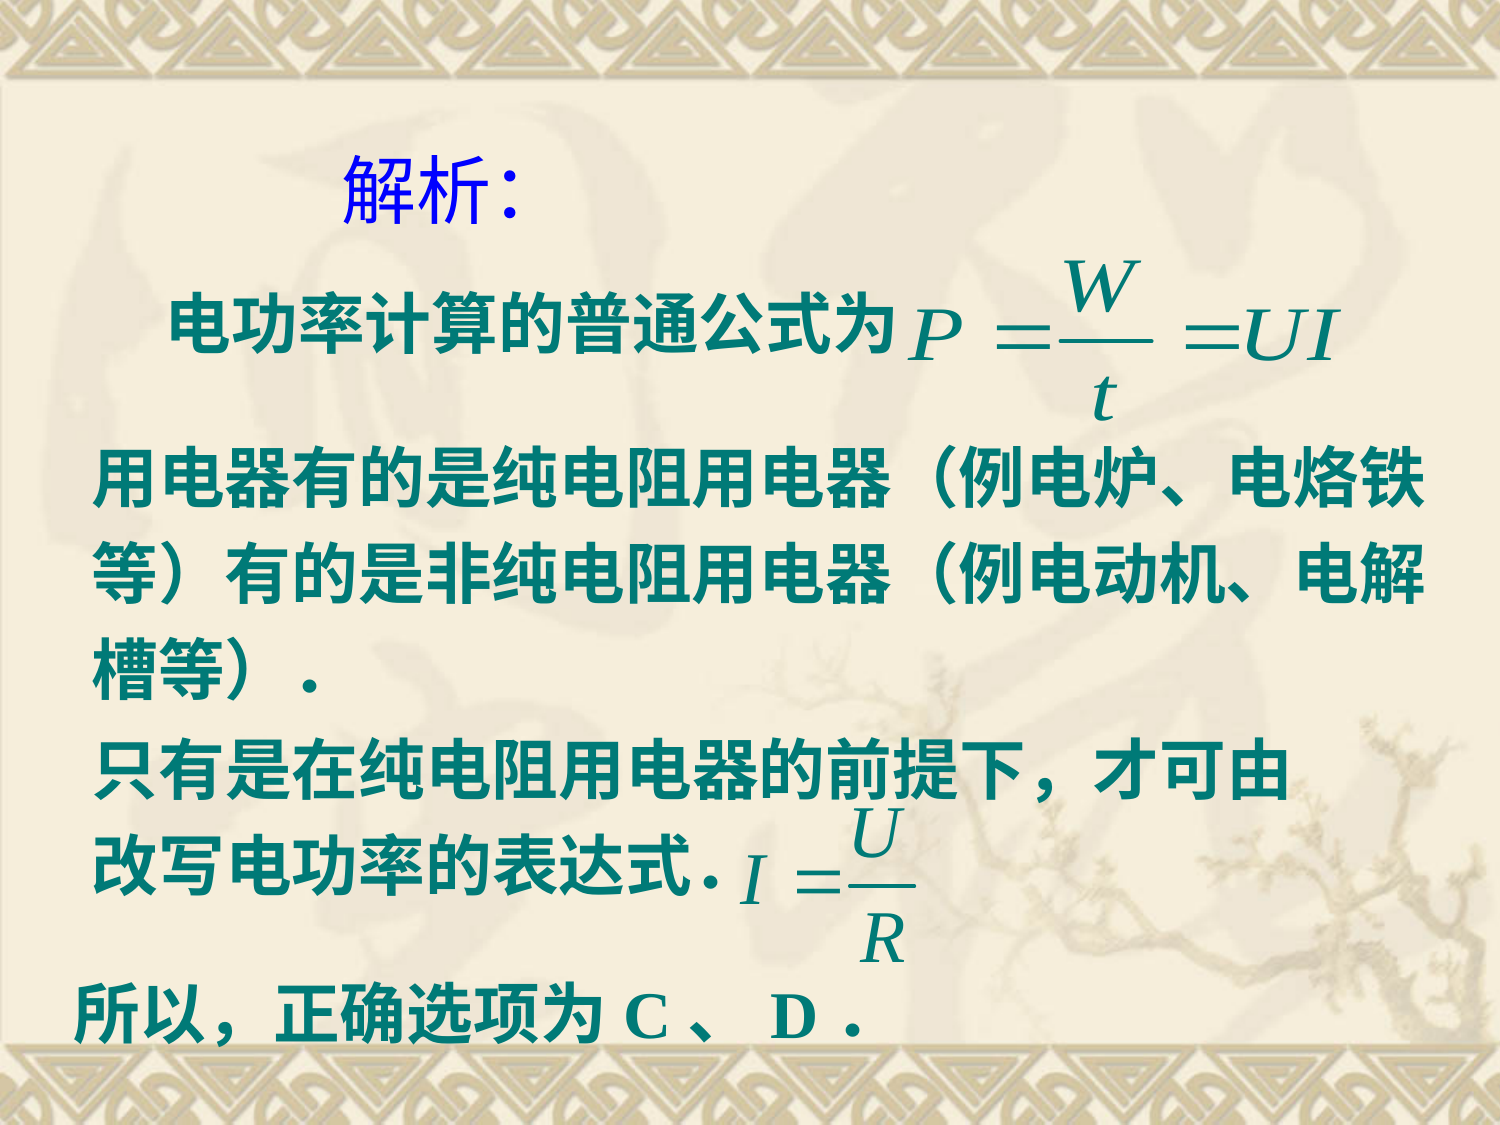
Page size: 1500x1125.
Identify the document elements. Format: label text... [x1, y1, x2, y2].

text_box 所以，正确选项为C、D． [58, 964, 931, 1059]
text_box 用电器有的是纯电阻用电器（例电炉、电烙铁等）有的是非纯电阻用电器（例电动机、电解槽等）． [76, 412, 1450, 715]
title 解析： [133, 109, 775, 268]
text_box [76, 703, 1400, 975]
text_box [149, 238, 1353, 433]
picture [0, 0, 1500, 1125]
text_box [34, 50, 1463, 1075]
